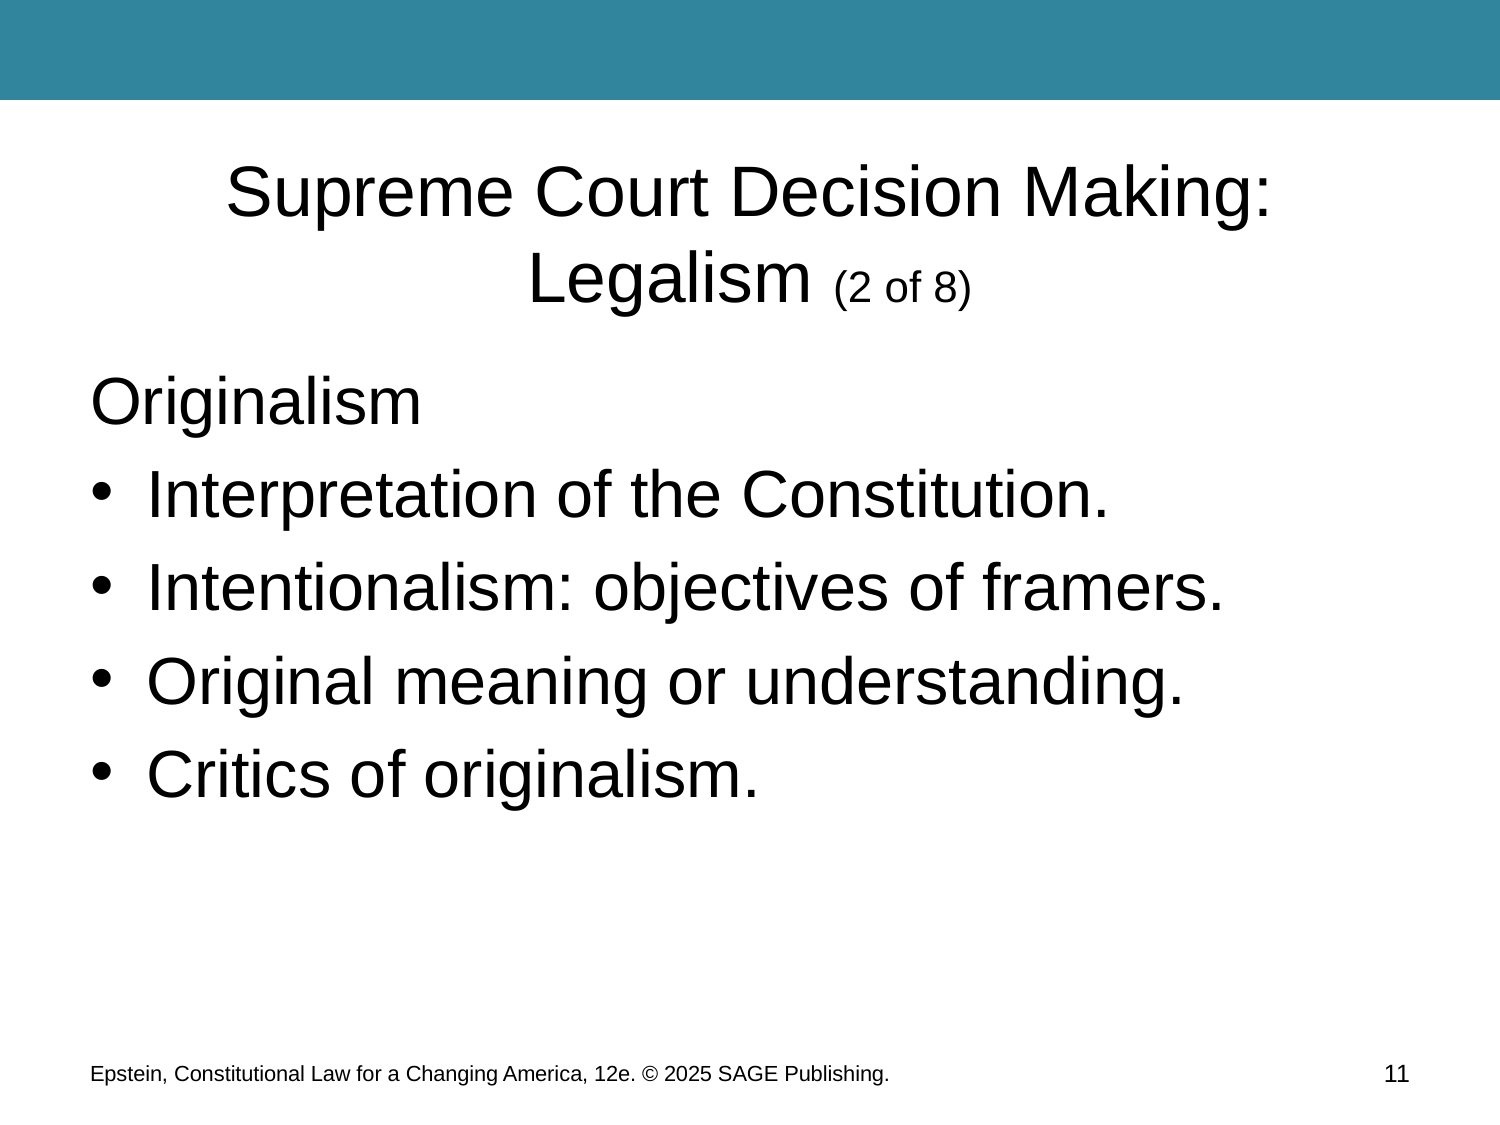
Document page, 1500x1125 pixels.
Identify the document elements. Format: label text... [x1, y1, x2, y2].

footer Epstein, Constitutional Law for a Changing America, 12e. © 2025 SAGE Publishing. [75, 1042, 1313, 1103]
title Supreme Court Decision Making: Legalism (2 of 8) [75, 137, 1425, 325]
list Originalism Interpretation of the Constitution. Intentionalism: objectives of framers. Original meaning or understanding. Critics of originalism. [75, 350, 1425, 1005]
slide_number 11 [1350, 1042, 1425, 1103]
